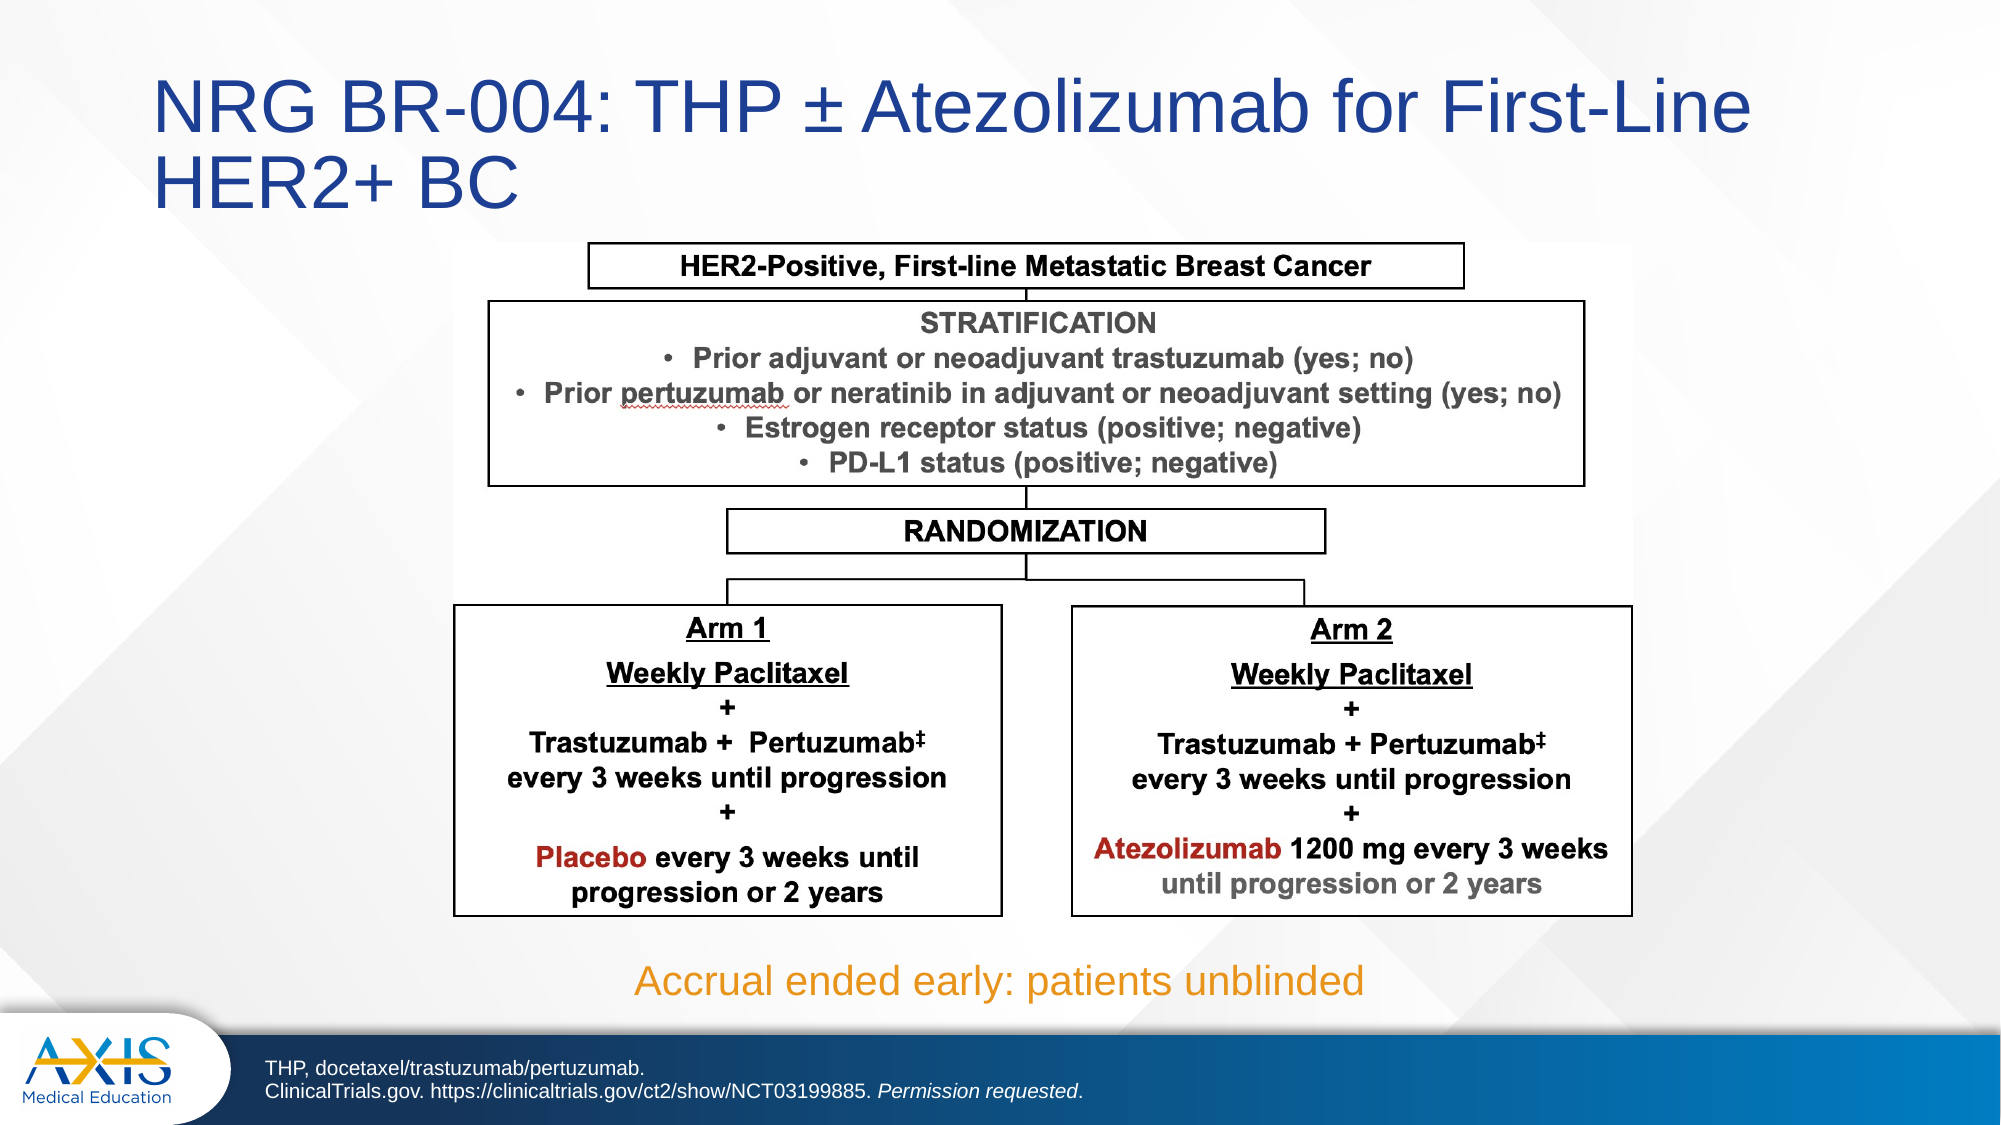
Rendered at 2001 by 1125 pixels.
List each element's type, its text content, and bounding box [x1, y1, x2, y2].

picture [20, 1027, 174, 1113]
list THP, docetaxel/trastuzumab/pertuzumab. ClinicalTrials.gov. https://clinicaltrials.gov/ct2/show/NCT03199885. Permission requested. [249, 1036, 1661, 1111]
picture [453, 242, 1633, 917]
list Accrual ended early: patients unblinded [137, 954, 1863, 1014]
title NRG BR-004: THP ± Atezolizumab for First-Line HER2+ BC [137, 59, 2000, 237]
